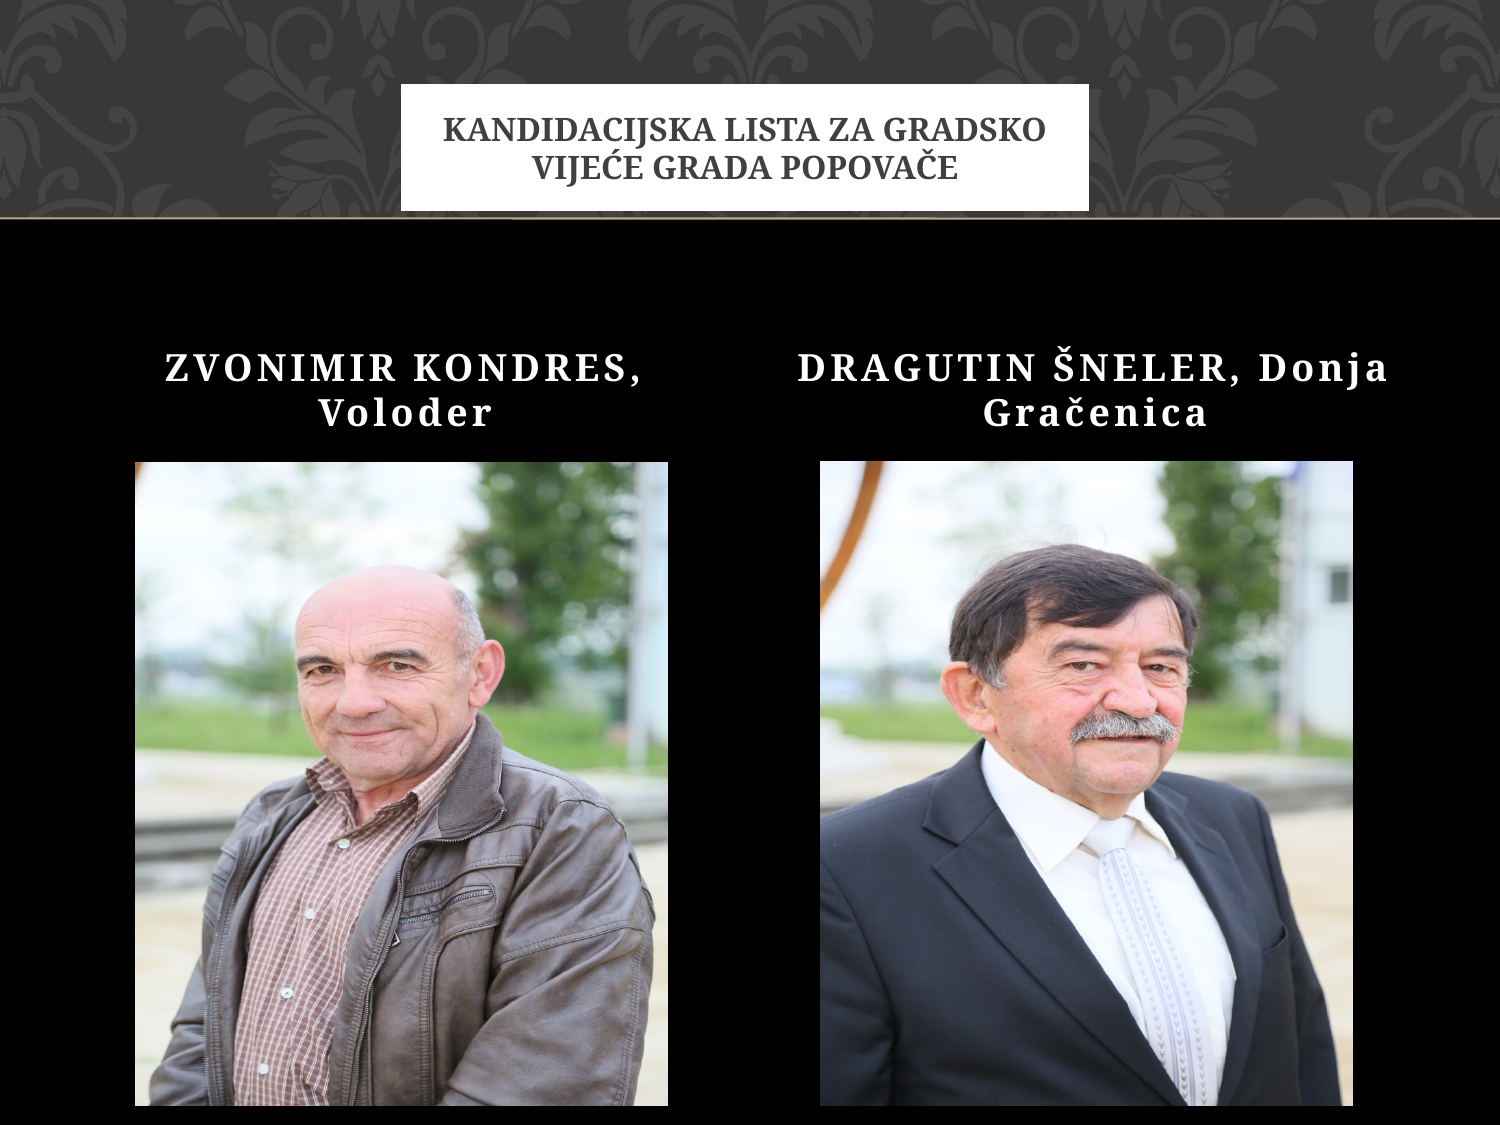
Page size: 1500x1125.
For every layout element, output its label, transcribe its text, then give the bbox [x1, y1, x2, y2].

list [135, 462, 668, 1107]
list ZVONIMIR KONDRES, Voloder [67, 323, 743, 455]
list DRAGUTIN ŠNELER, Donja Gračenica [757, 323, 1433, 455]
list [820, 461, 1353, 1107]
title Kandidacijska lista za gradsko vijeće grada popovače [401, 84, 1089, 211]
